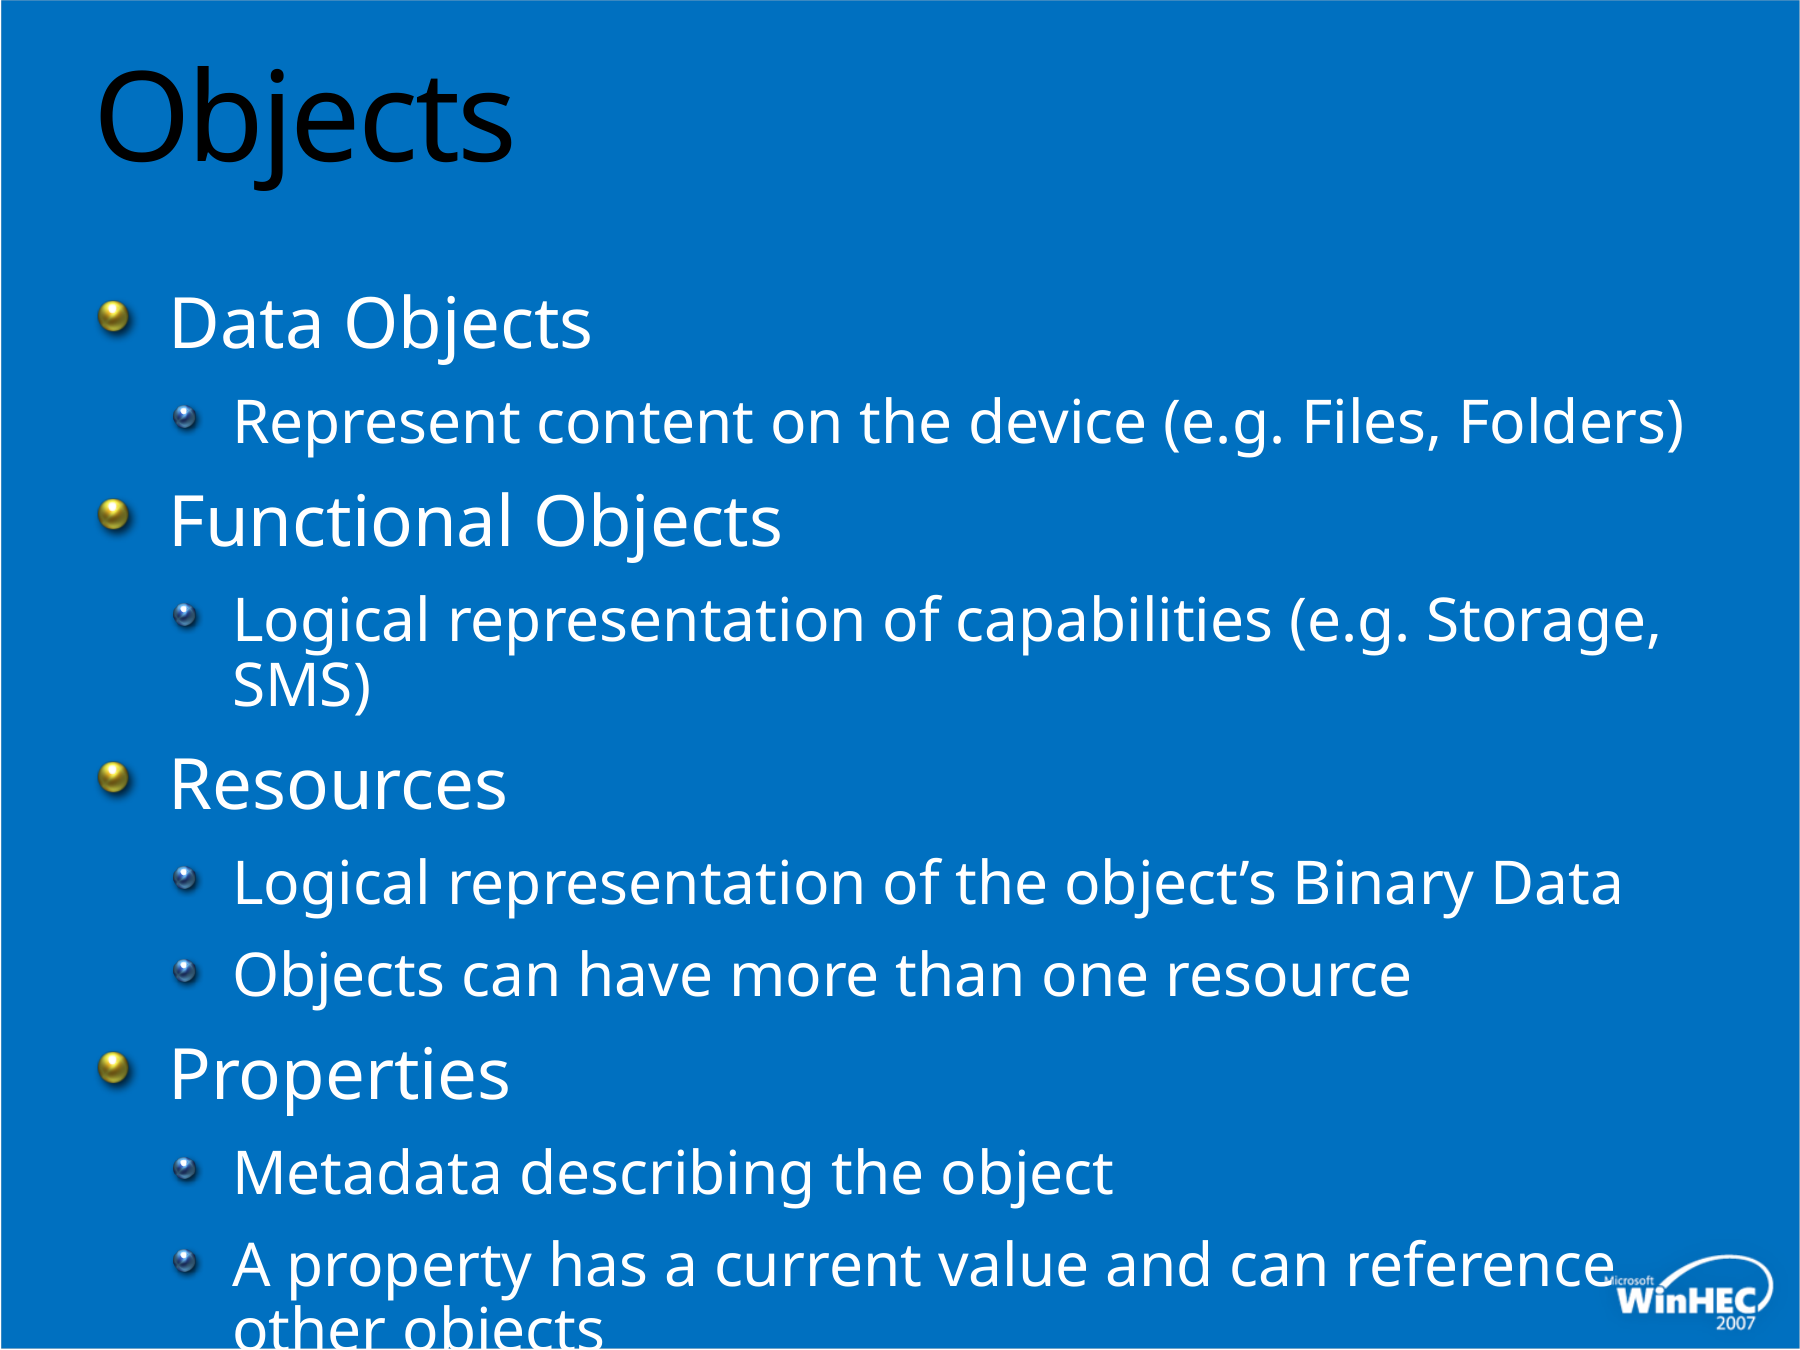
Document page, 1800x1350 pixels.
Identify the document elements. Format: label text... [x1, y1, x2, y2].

picture [0, 0, 1800, 1350]
title Objects [75, 45, 1725, 182]
list Data Objects Represent content on the device (e.g. Files, Folders) Functional Objects Logical representation of capabilities (e.g. Storage, SMS) Resources Logical representation of the object’s Binary Data Objects can have more than one resource Properties Metadata describing the object A property has a current value and can reference other objects [75, 278, 1725, 1302]
